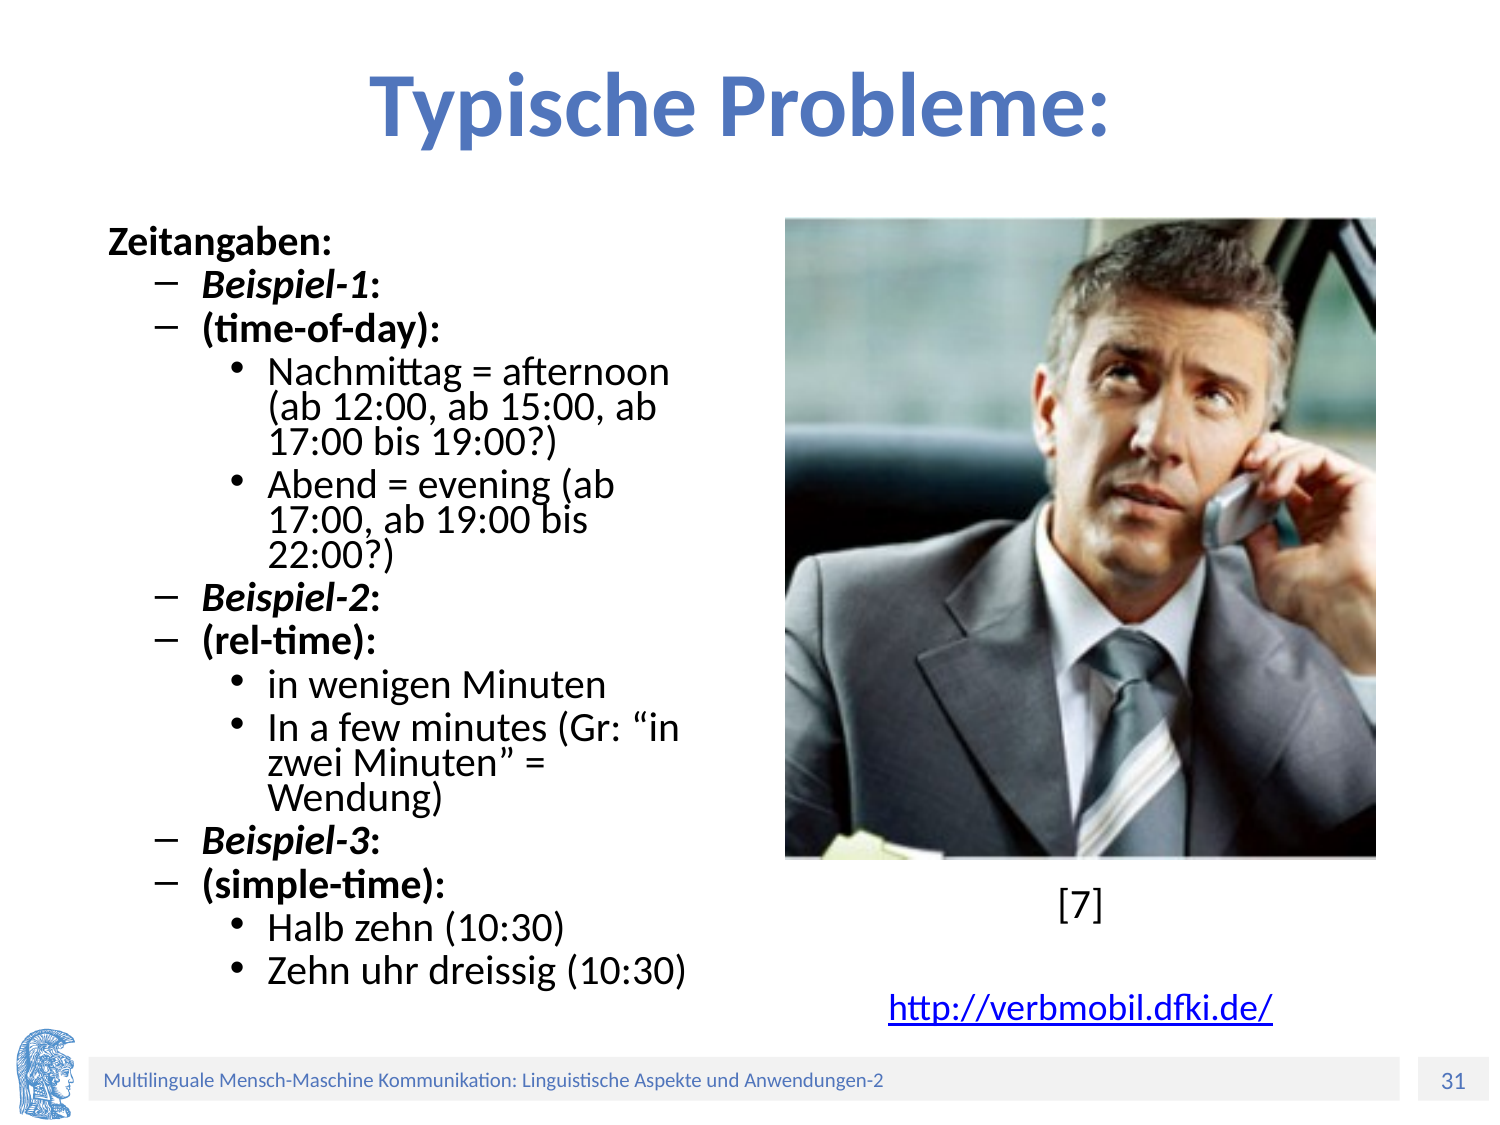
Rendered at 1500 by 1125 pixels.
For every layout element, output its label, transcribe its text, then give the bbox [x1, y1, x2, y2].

text_box [7] [785, 877, 1376, 935]
title Typische Probleme: [76, 54, 1427, 256]
list Zeitangaben: Beispiel-1: (time-of-day): Nachmittag = afternoon (ab 12:00, ab 15:00, ab 17:00 bis 19:00?) Abend = evening (ab 17:00, ab 19:00 bis 22:00?) Beispiel-2: (rel-time): in wenigen Minuten In a few minutes (Gr: “in zwei Minuten” = Wendung) Beispiel-3: (simple-time): Halb zehn (10:30) Zehn uhr dreissig (10:30) [64, 220, 728, 1076]
text_box http://verbmobil.dfki.de/ [785, 987, 1376, 1035]
picture [9, 1025, 81, 1120]
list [785, 207, 1377, 870]
